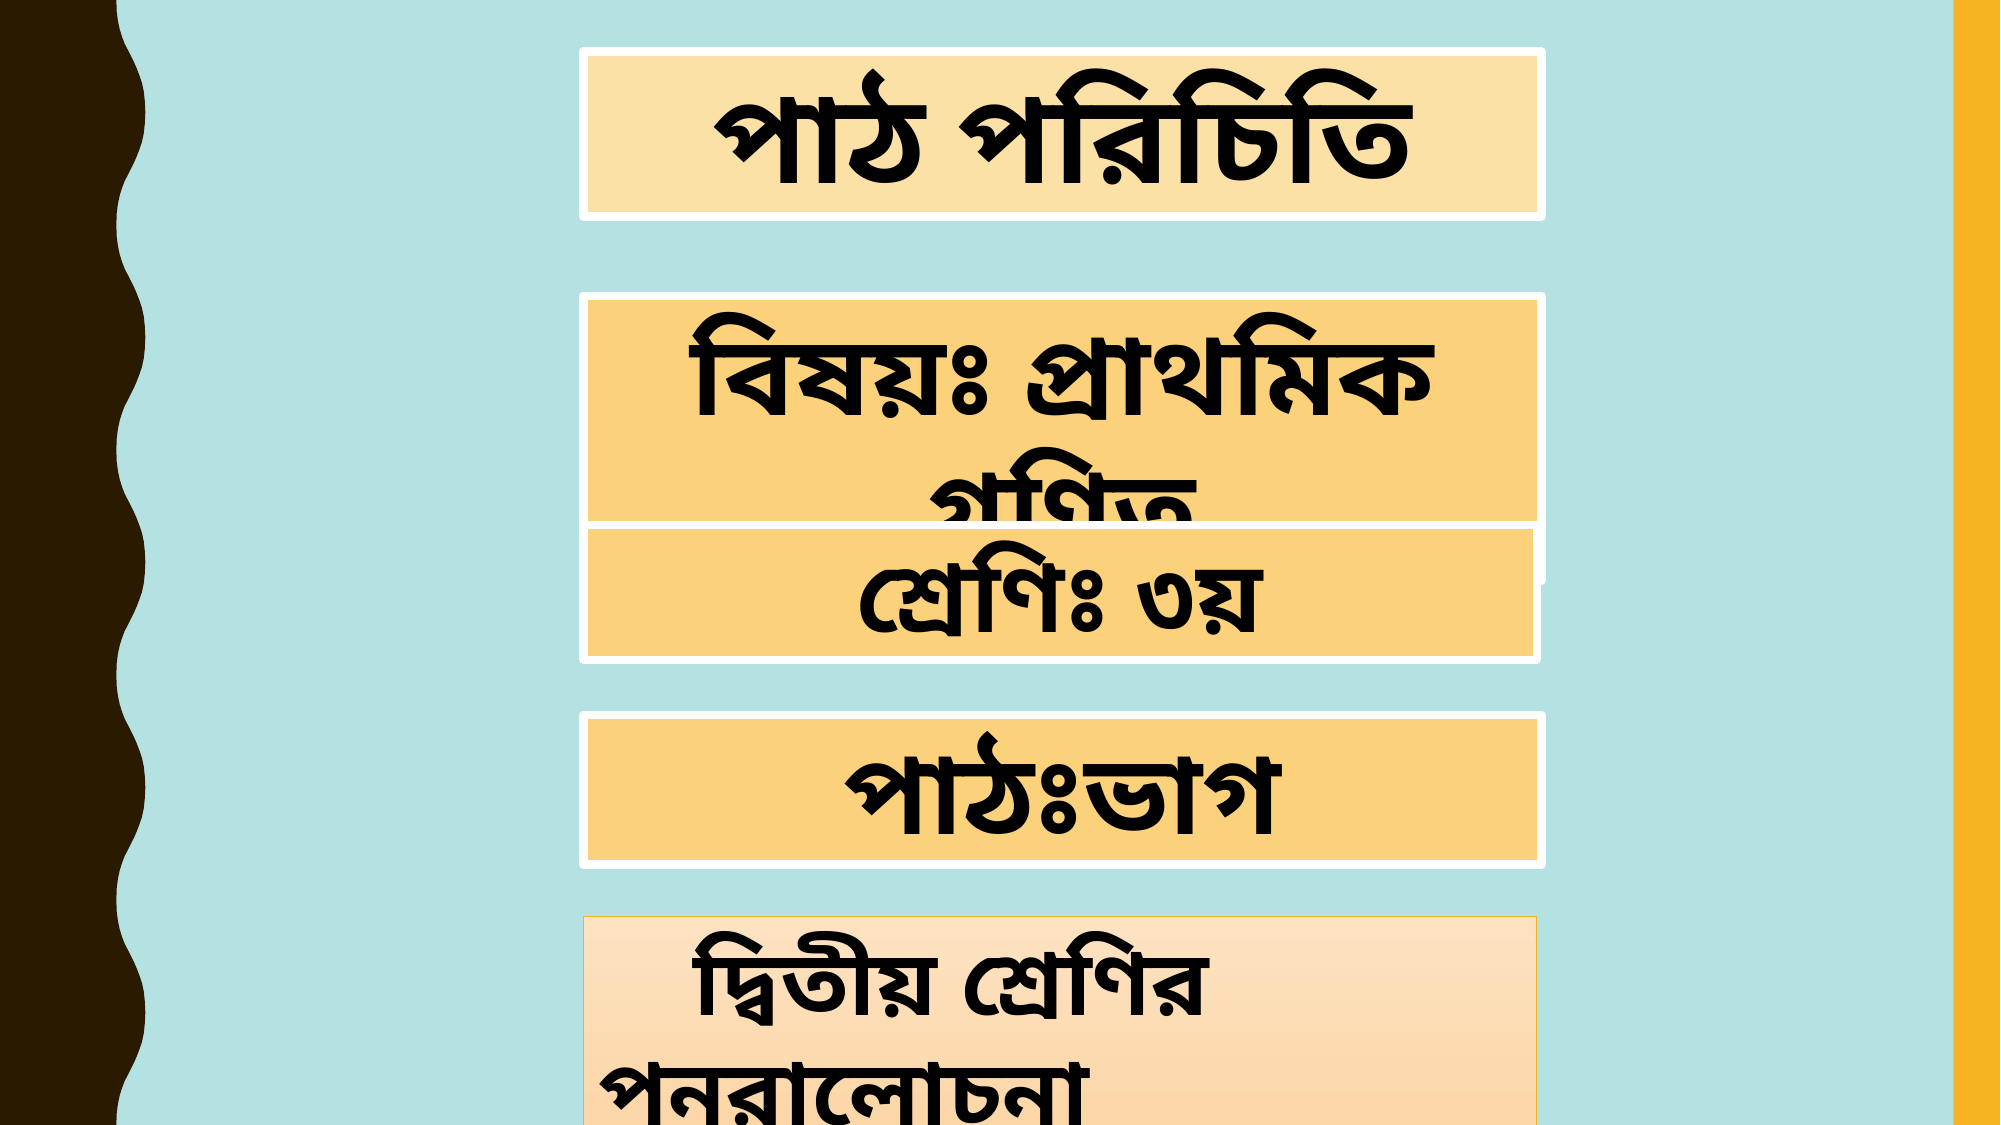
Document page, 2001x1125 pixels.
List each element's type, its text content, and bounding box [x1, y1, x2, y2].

text_box দ্বিতীয় শ্রেণির পুনরালোচনা [583, 916, 1537, 1125]
text_box বিষয়ঃ প্রাথমিক গণিত [579, 292, 1546, 585]
text_box পাঠ পরিচিতি [579, 47, 1546, 221]
text_box শ্রেণিঃ ৩য় [579, 521, 1541, 664]
text_box পাঠঃভাগ [579, 711, 1546, 869]
